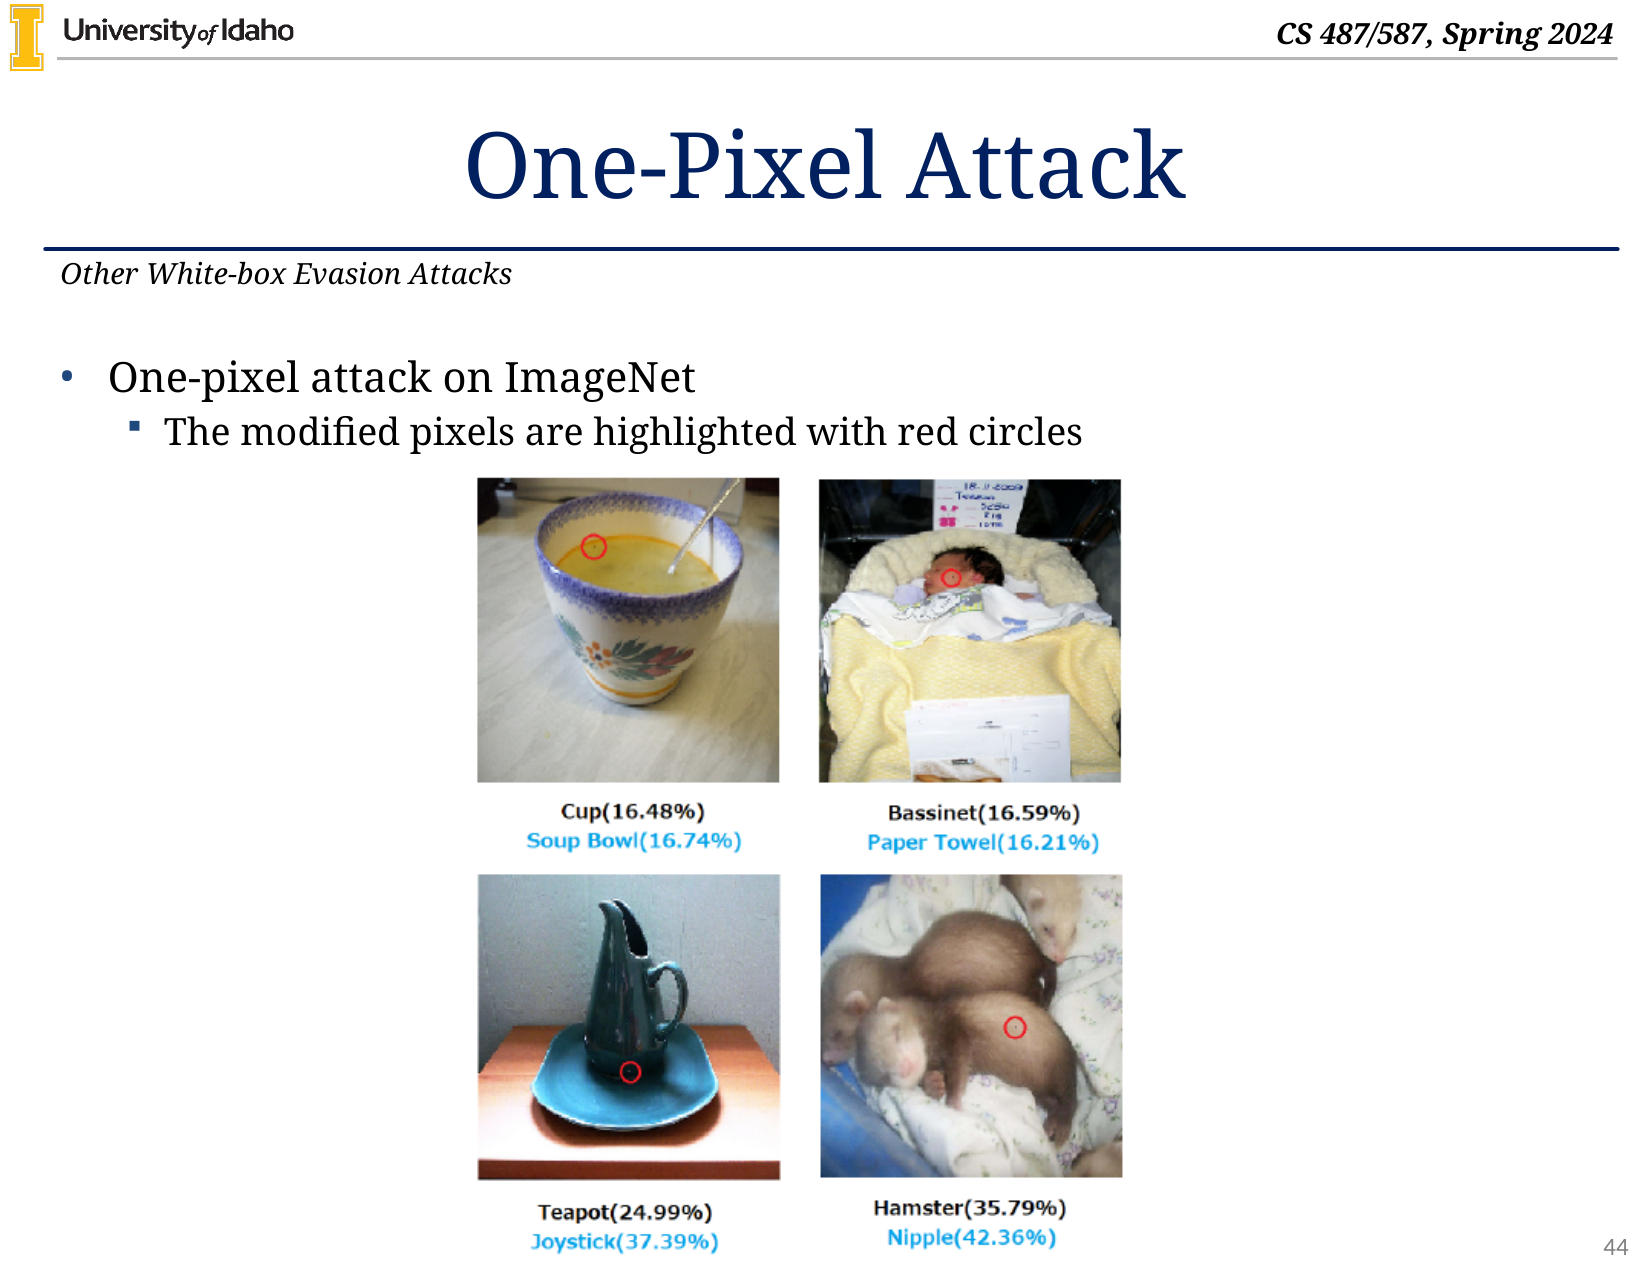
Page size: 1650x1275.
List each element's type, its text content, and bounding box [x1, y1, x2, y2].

list Other White-box Evasion Attacks [45, 247, 1062, 306]
list One-pixel attack on ImageNet The modified pixels are highlighted with red circles [45, 342, 1618, 1224]
picture [57, 2, 294, 52]
picture [9, 4, 48, 71]
title One-Pixel Attack [0, 75, 1650, 248]
picture [470, 471, 1138, 1262]
